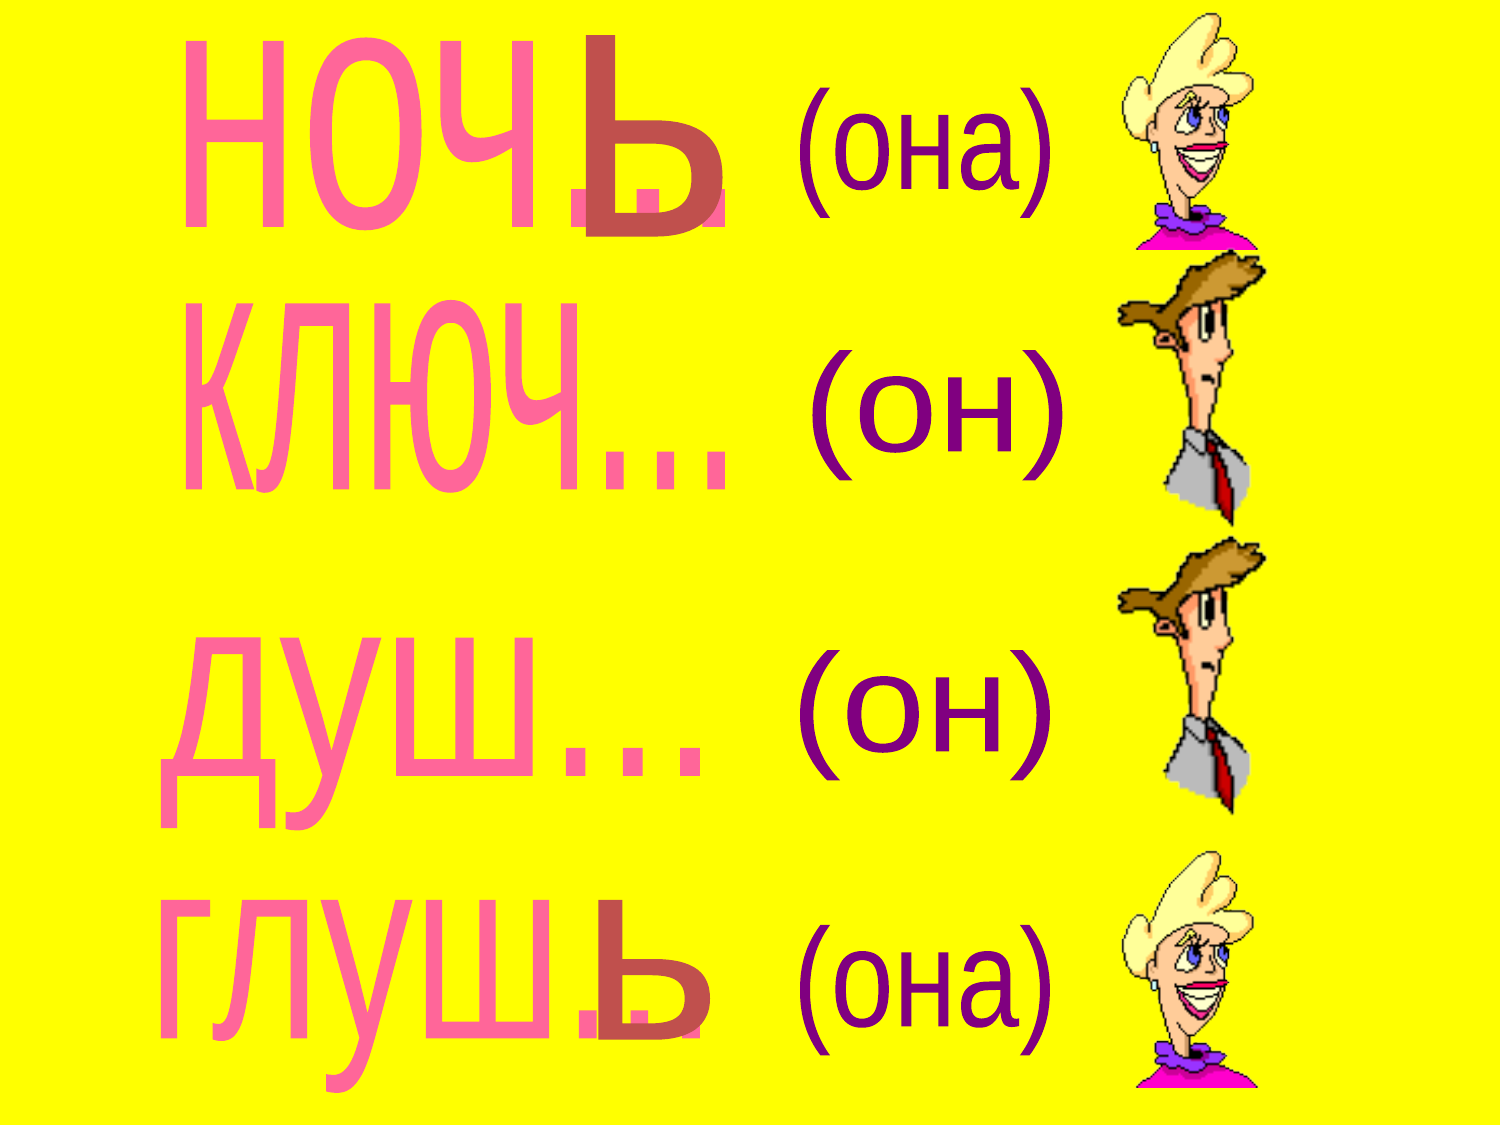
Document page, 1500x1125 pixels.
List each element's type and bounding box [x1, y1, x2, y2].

picture [1086, 0, 1313, 1088]
